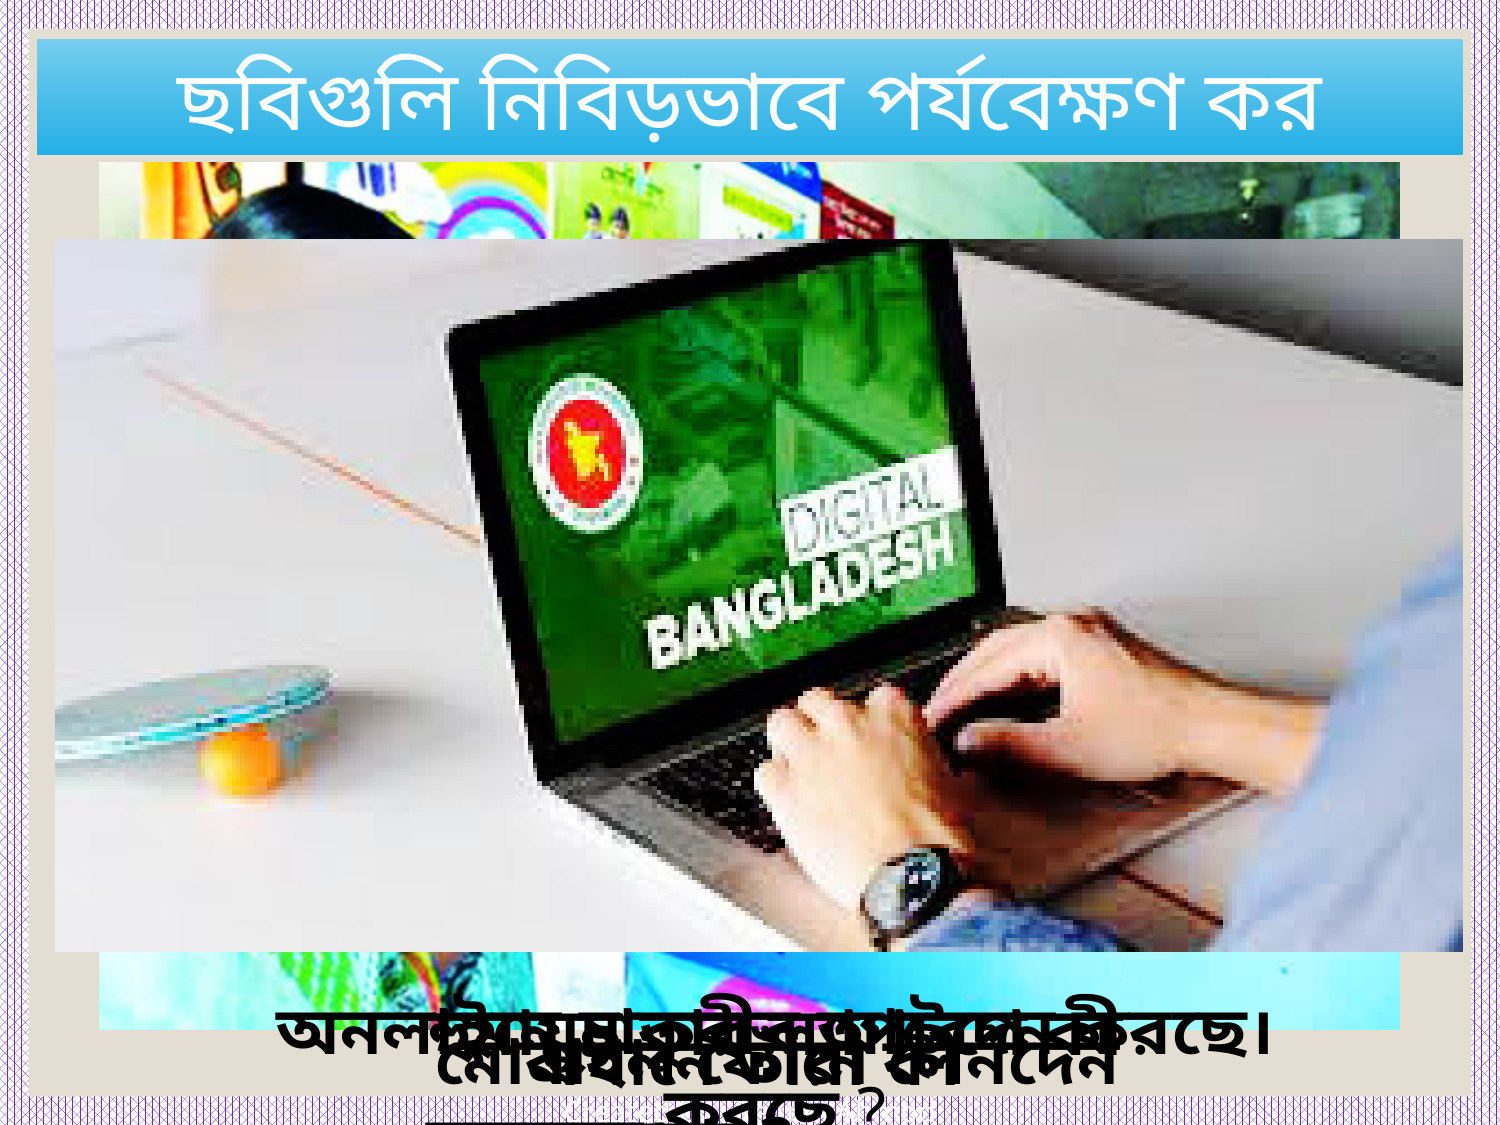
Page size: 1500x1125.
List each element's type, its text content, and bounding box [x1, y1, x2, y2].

picture [55, 162, 1463, 1030]
text_box অনলাইনে চাকুরীর আবেদন করছে। [261, 1037, 1290, 1075]
text_box হুমায়ুন তার ল্যাপটপে কী করছে ? [411, 1075, 1140, 1125]
text_box ছবিগুলি নিবিড়ভাবে পর্যবেক্ষণ কর [37, 39, 1463, 155]
text_box মোবাইল ফোনে লেনদেন করছেন। [1140, 1075, 1188, 1125]
